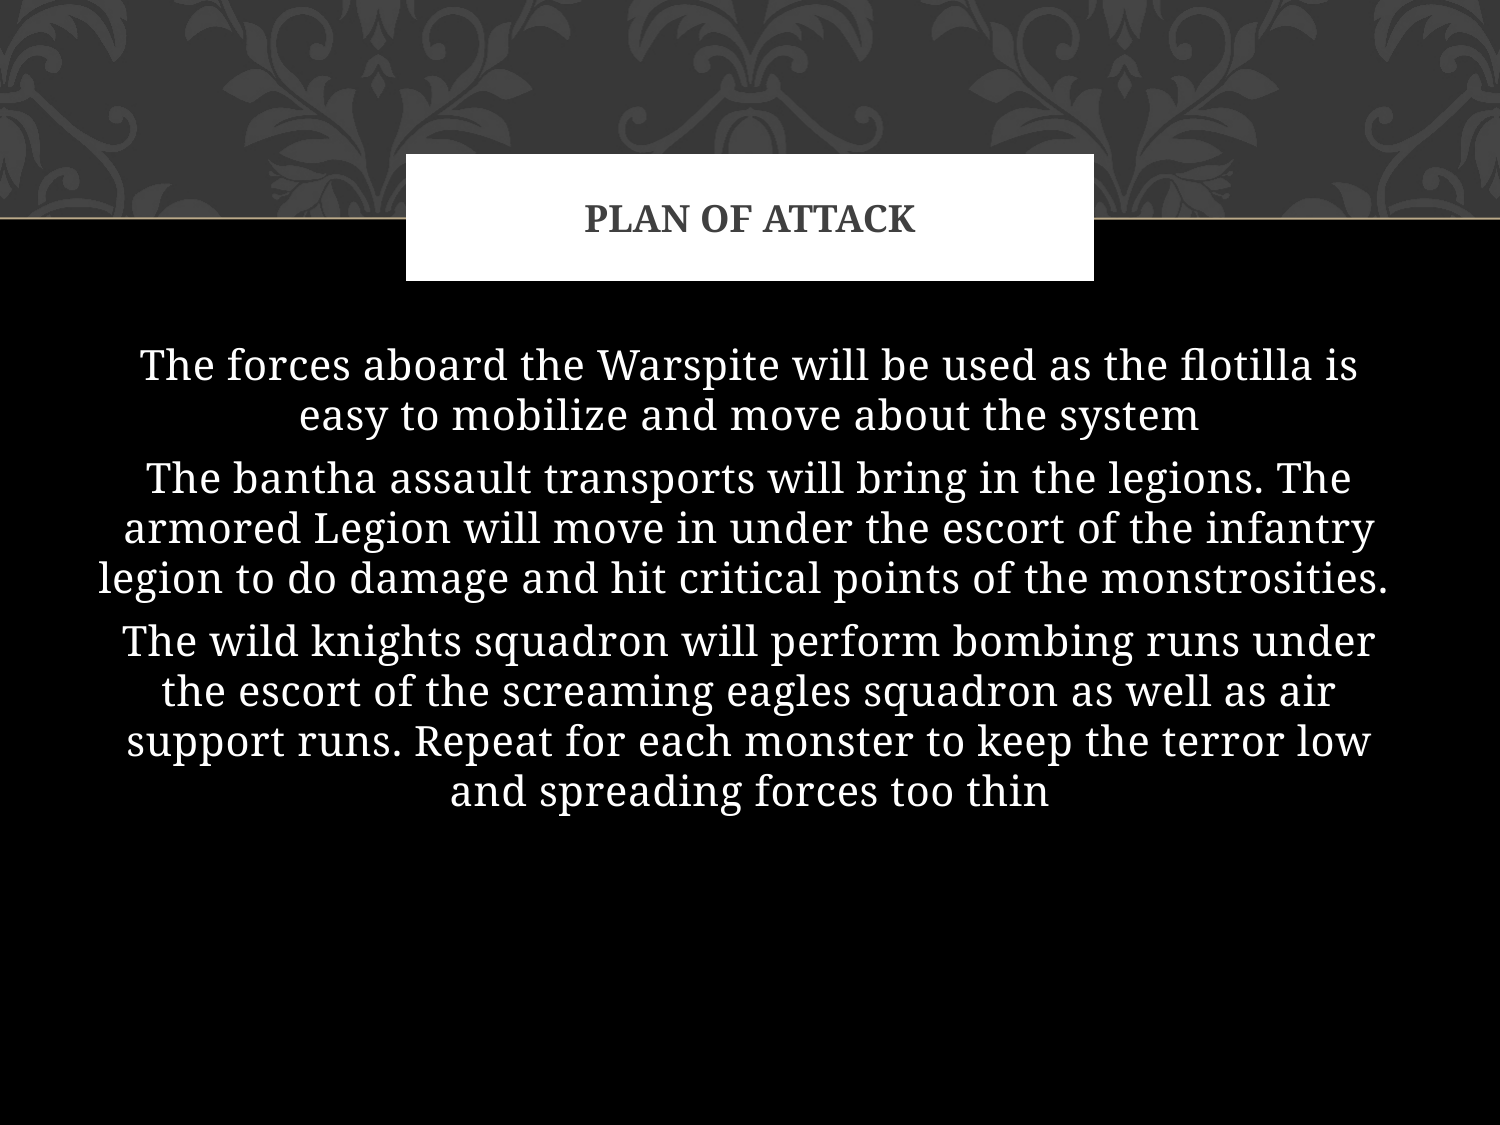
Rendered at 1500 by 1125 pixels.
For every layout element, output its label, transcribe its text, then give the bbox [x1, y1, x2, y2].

list The forces aboard the Warspite will be used as the flotilla is easy to mobilize and move about the system The bantha assault transports will bring in the legions. The armored Legion will move in under the escort of the infantry legion to do damage and hit critical points of the monstrosities. The wild knights squadron will perform bombing runs under the escort of the screaming eagles squadron as well as air support runs. Repeat for each monster to keep the terror low and spreading forces too thin [75, 331, 1425, 1000]
title Plan Of Attack [406, 154, 1094, 281]
